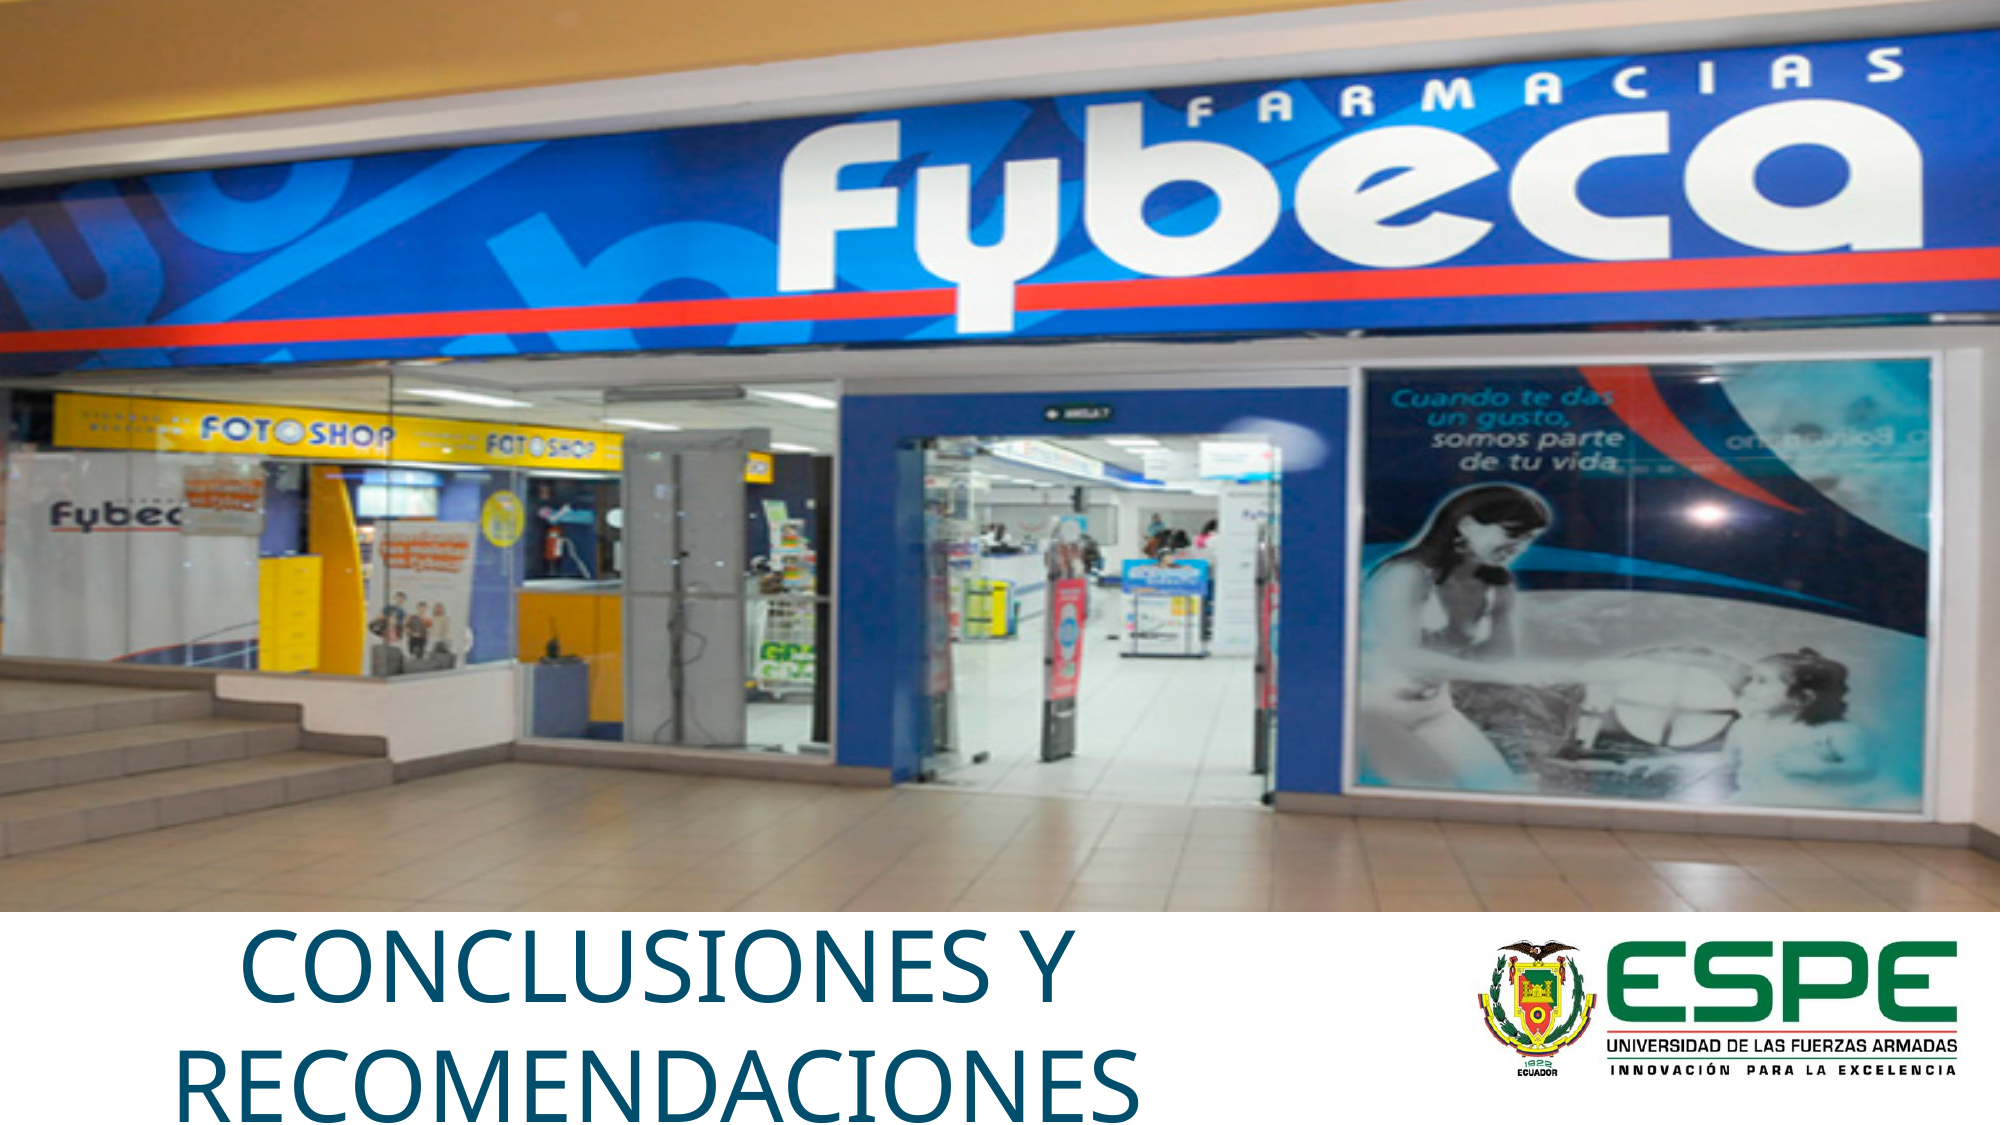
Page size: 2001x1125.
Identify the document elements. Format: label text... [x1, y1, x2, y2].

text_box CONCLUSIONES Y RECOMENDACIONES [0, 923, 1437, 1035]
picture [0, 0, 2000, 1088]
